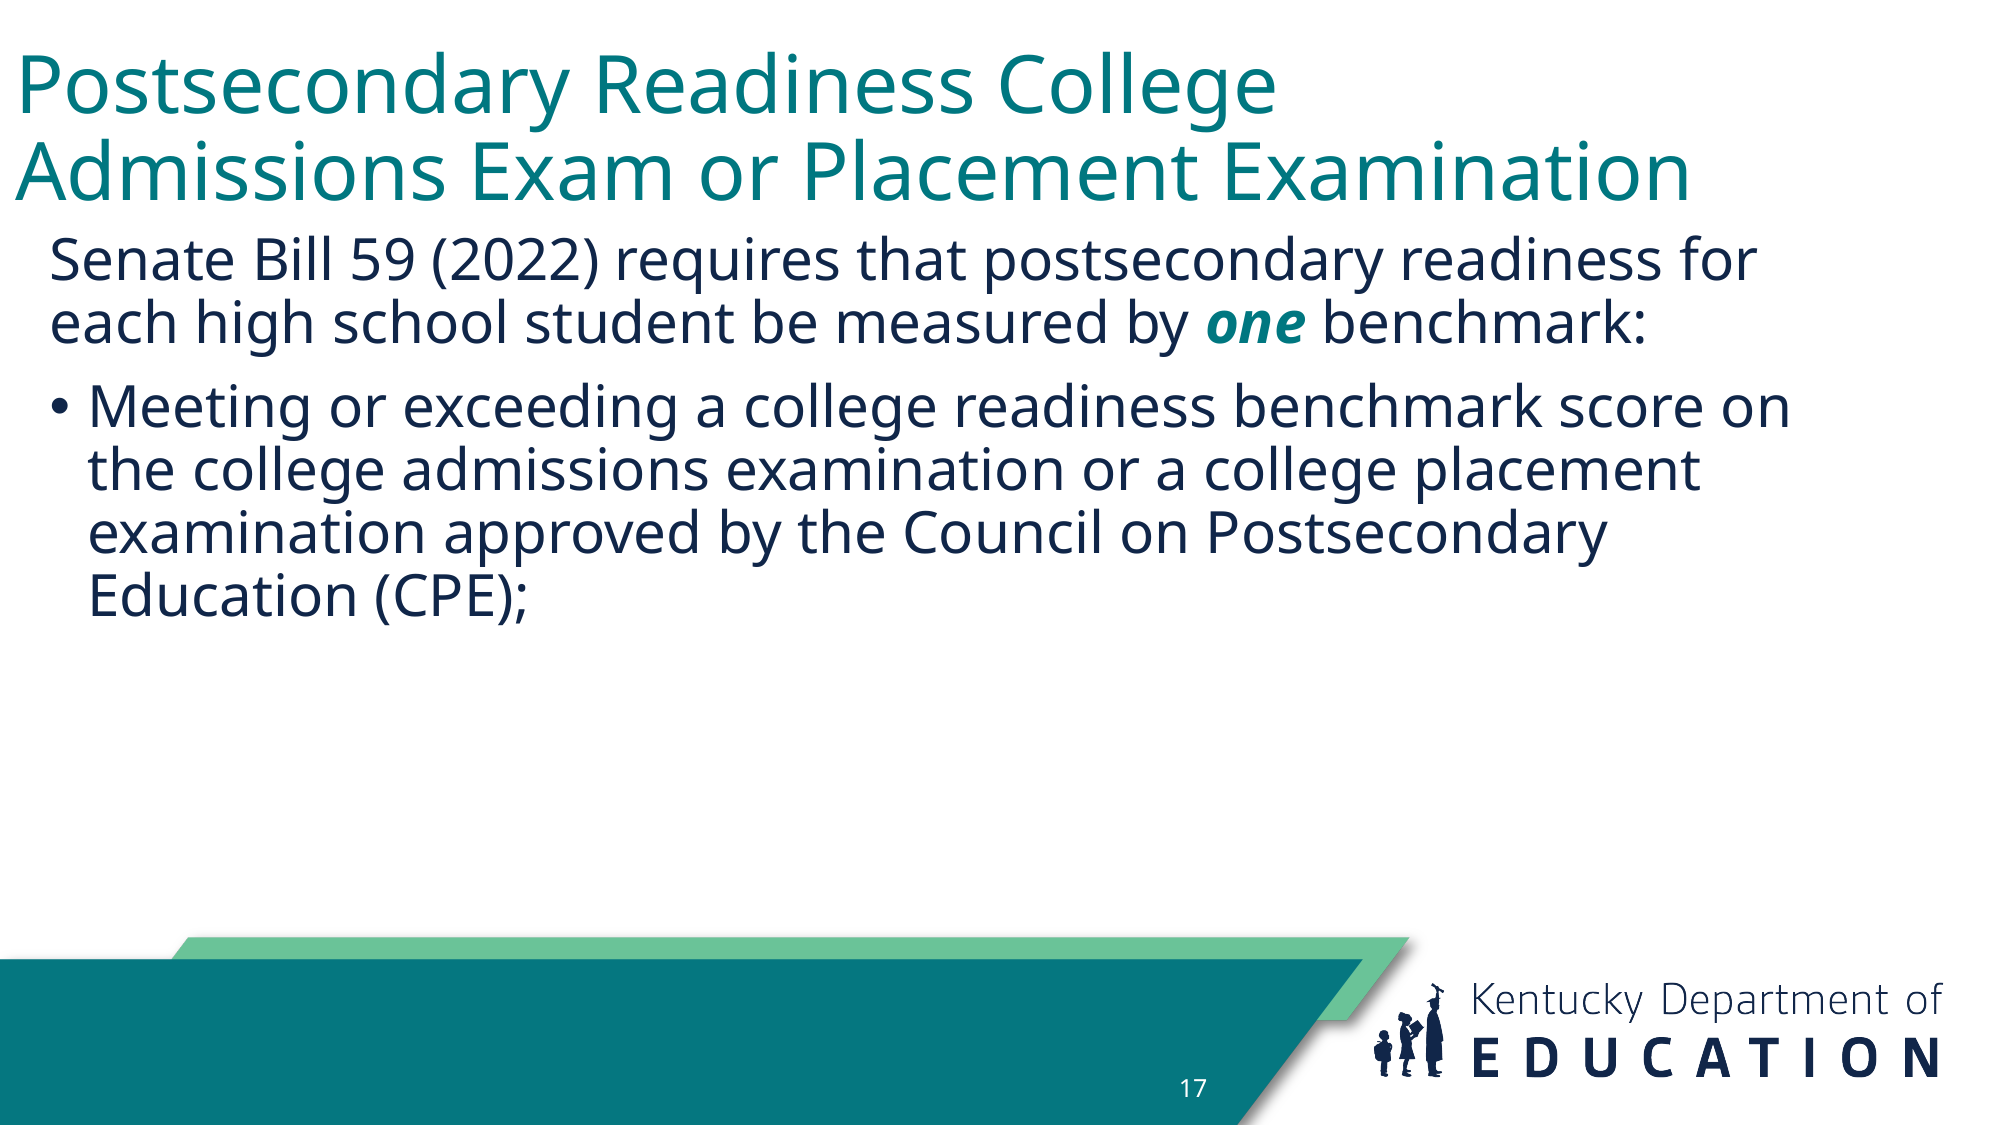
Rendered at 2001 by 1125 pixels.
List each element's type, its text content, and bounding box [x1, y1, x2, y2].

title Postsecondary Readiness College Admissions Exam or Placement Examination [0, 22, 1725, 240]
list Senate Bill 59 (2022) requires that postsecondary readiness for each high school student be measured by one benchmark: Meeting or exceeding a college readiness benchmark score on the college admissions examination or a college placement examination approved by the Council on Postsecondary Education (CPE); [34, 222, 1863, 960]
picture [0, 0, 2001, 1125]
